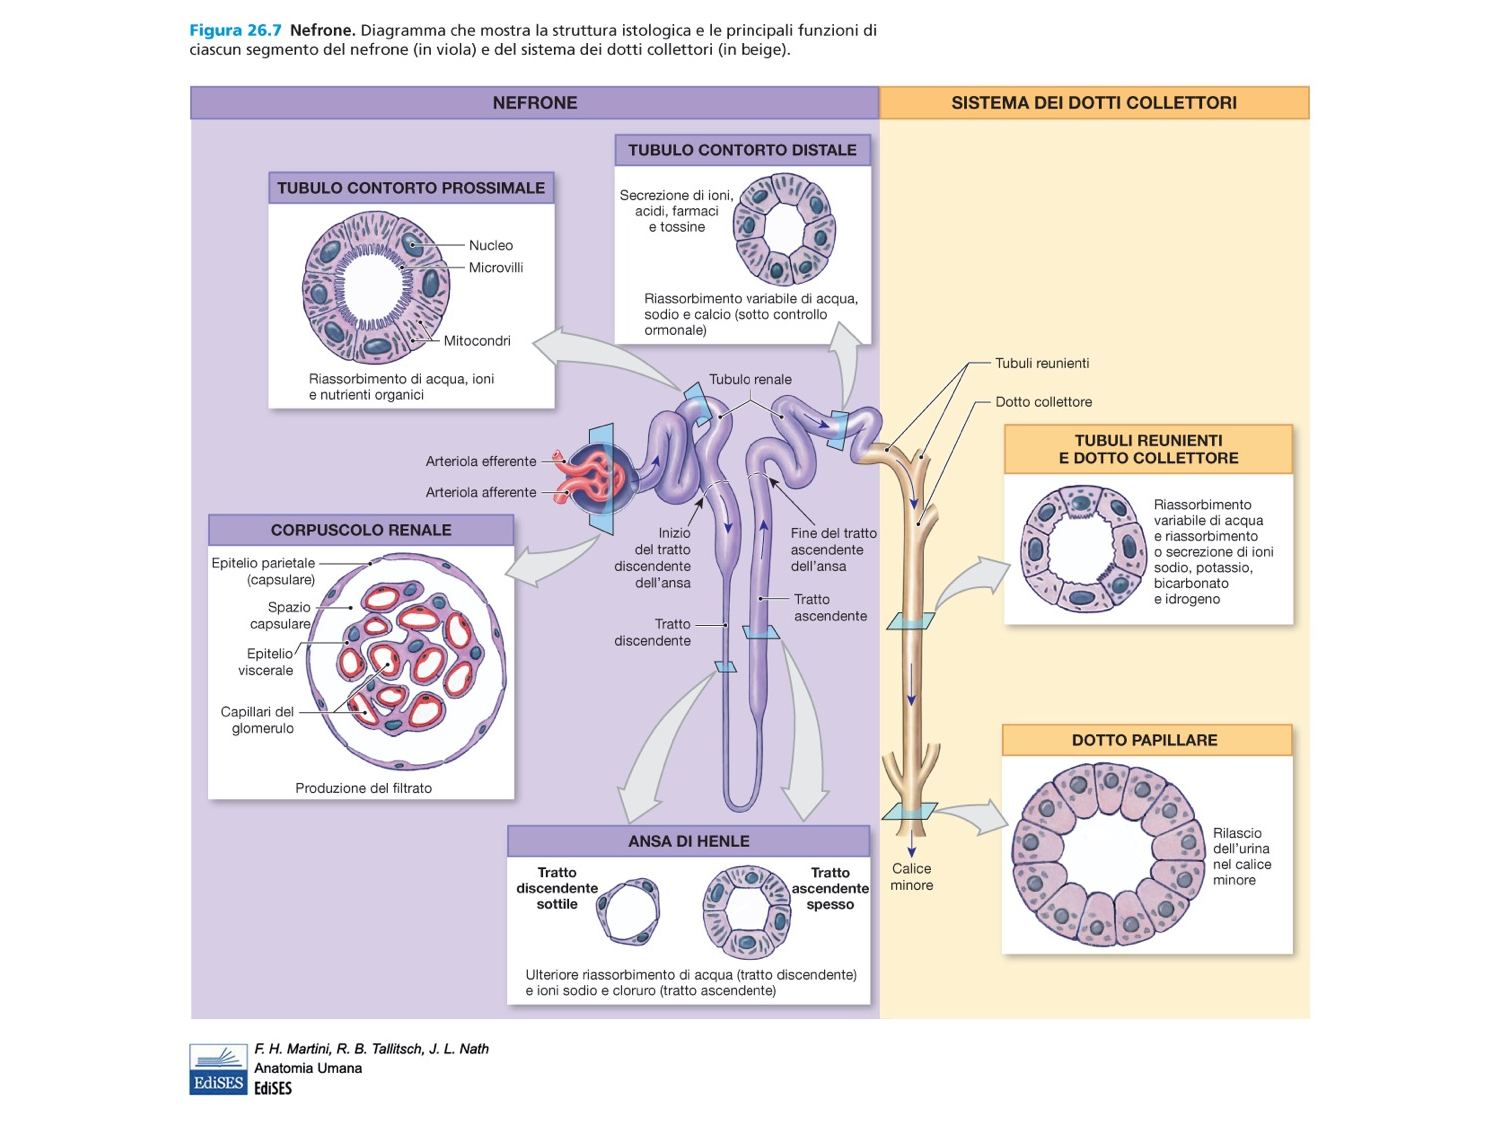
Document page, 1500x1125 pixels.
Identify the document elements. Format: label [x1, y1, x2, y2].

picture [165, 0, 1335, 1125]
